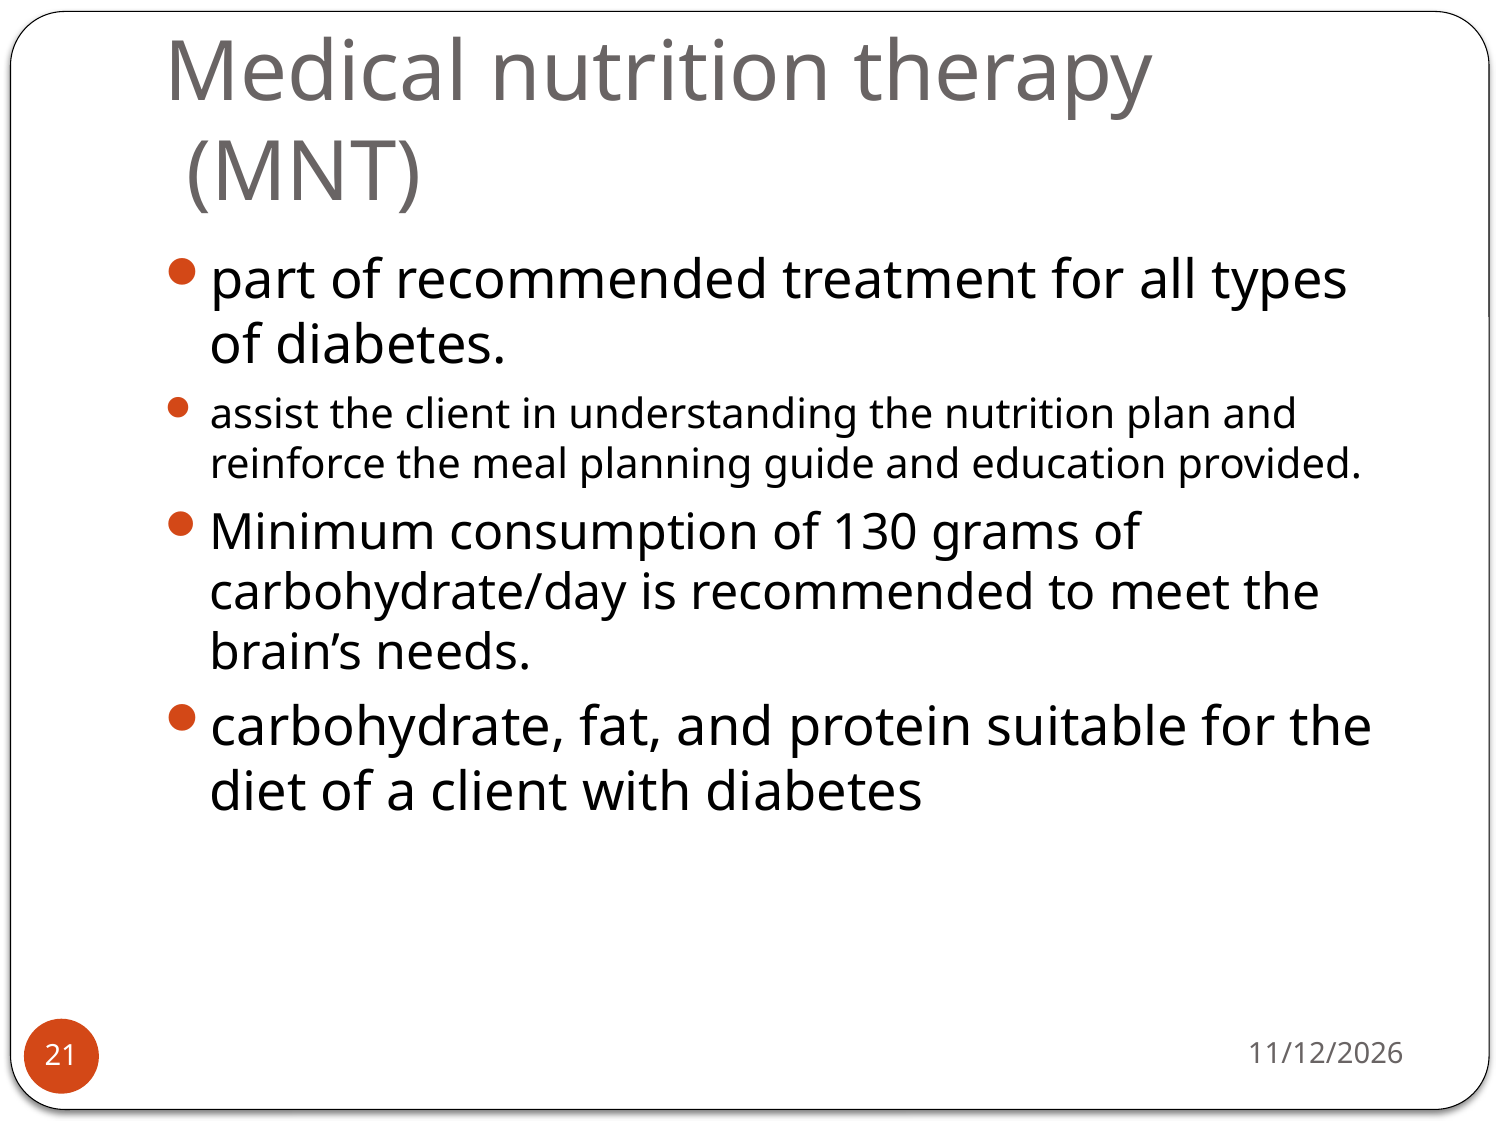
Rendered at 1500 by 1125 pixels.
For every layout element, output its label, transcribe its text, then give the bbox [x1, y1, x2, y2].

title Medical nutrition therapy (MNT) [150, 45, 1425, 233]
slide_number 21 [23, 1018, 99, 1094]
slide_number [1012, 1015, 1419, 1094]
list part of recommended treatment for all types of diabetes. assist the client in understanding the nutrition plan and reinforce the meal planning guide and education provided. Minimum consumption of 130 grams of carbohydrate/day is recommended to meet the brain’s needs. carbohydrate, fat, and protein suitable for the diet of a client with diabetes [150, 237, 1425, 988]
